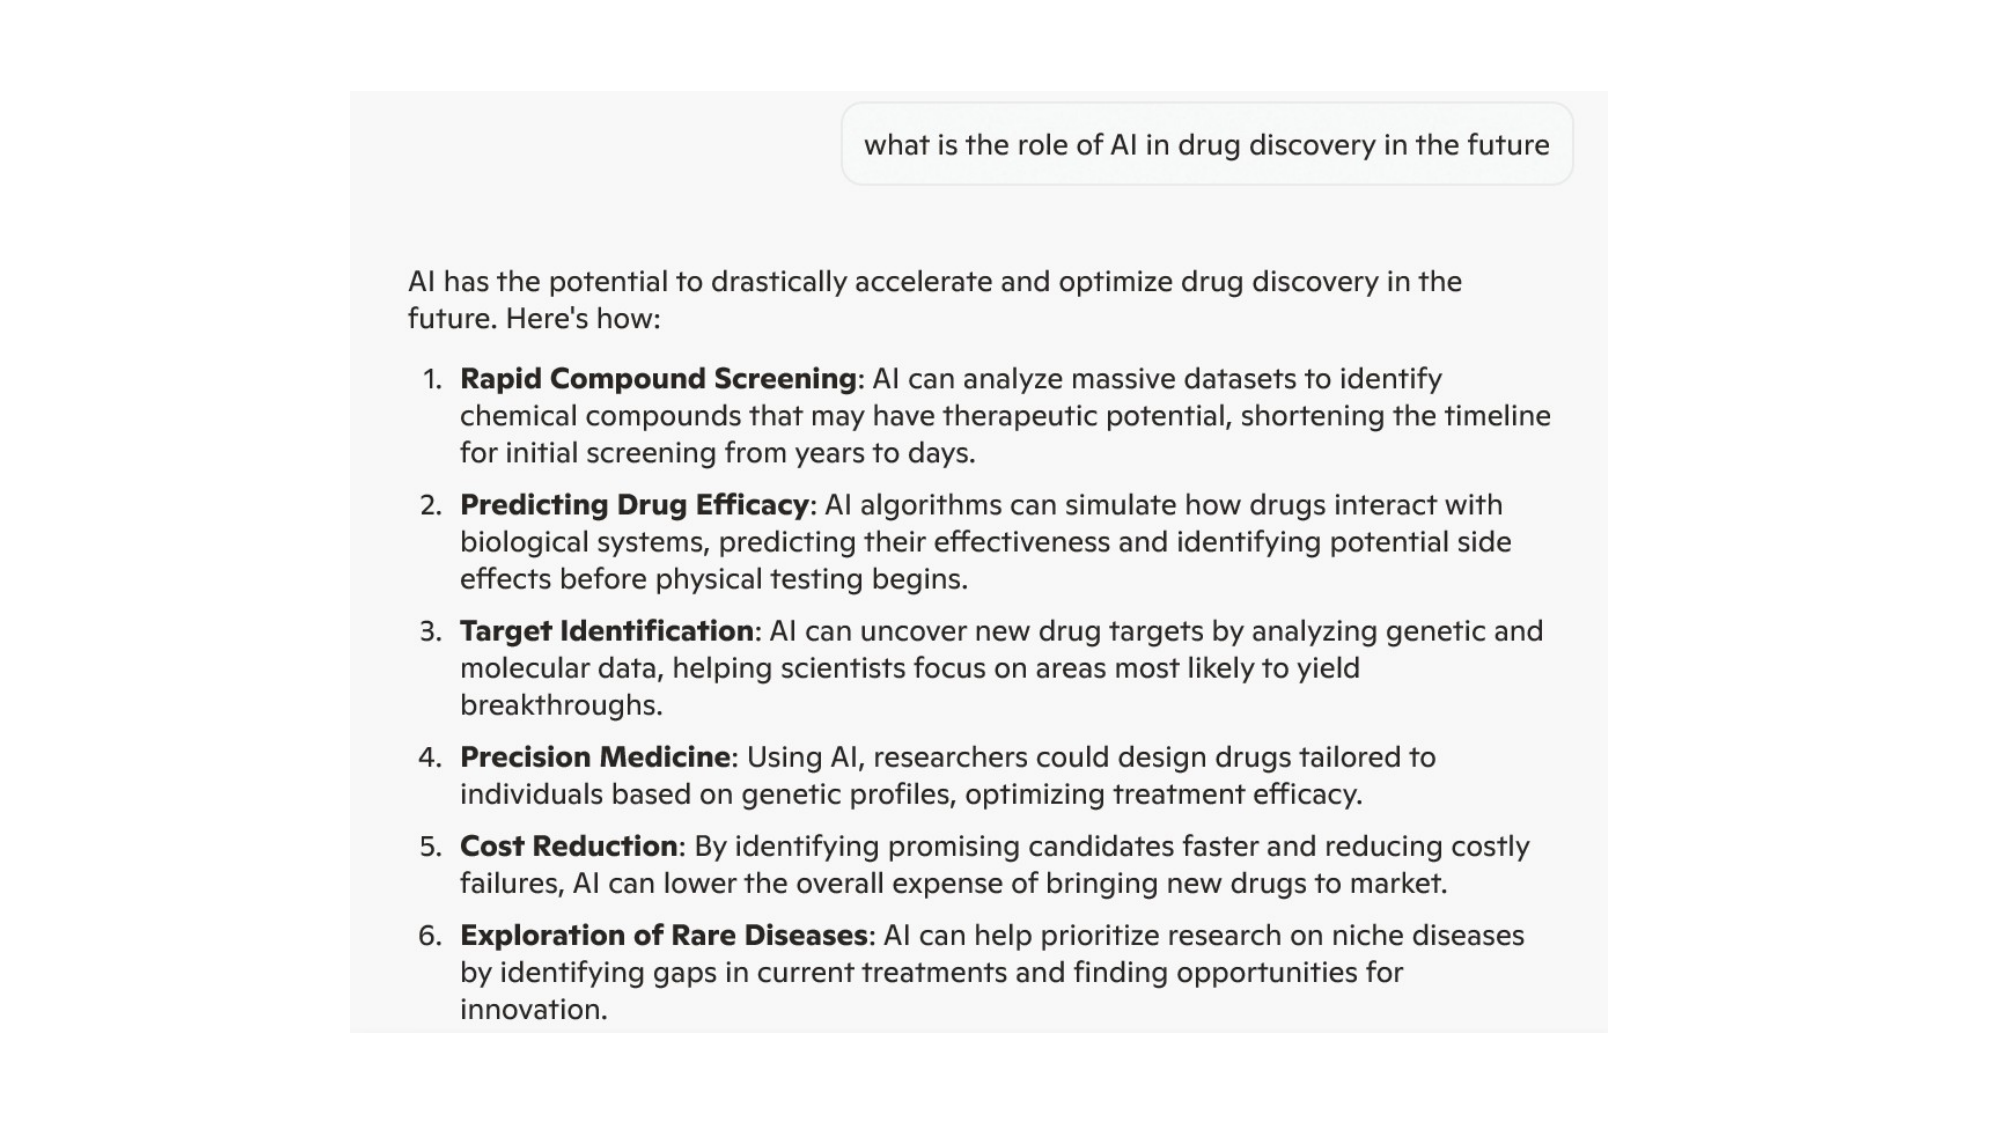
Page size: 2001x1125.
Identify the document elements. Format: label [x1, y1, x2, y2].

list [350, 91, 1608, 1034]
